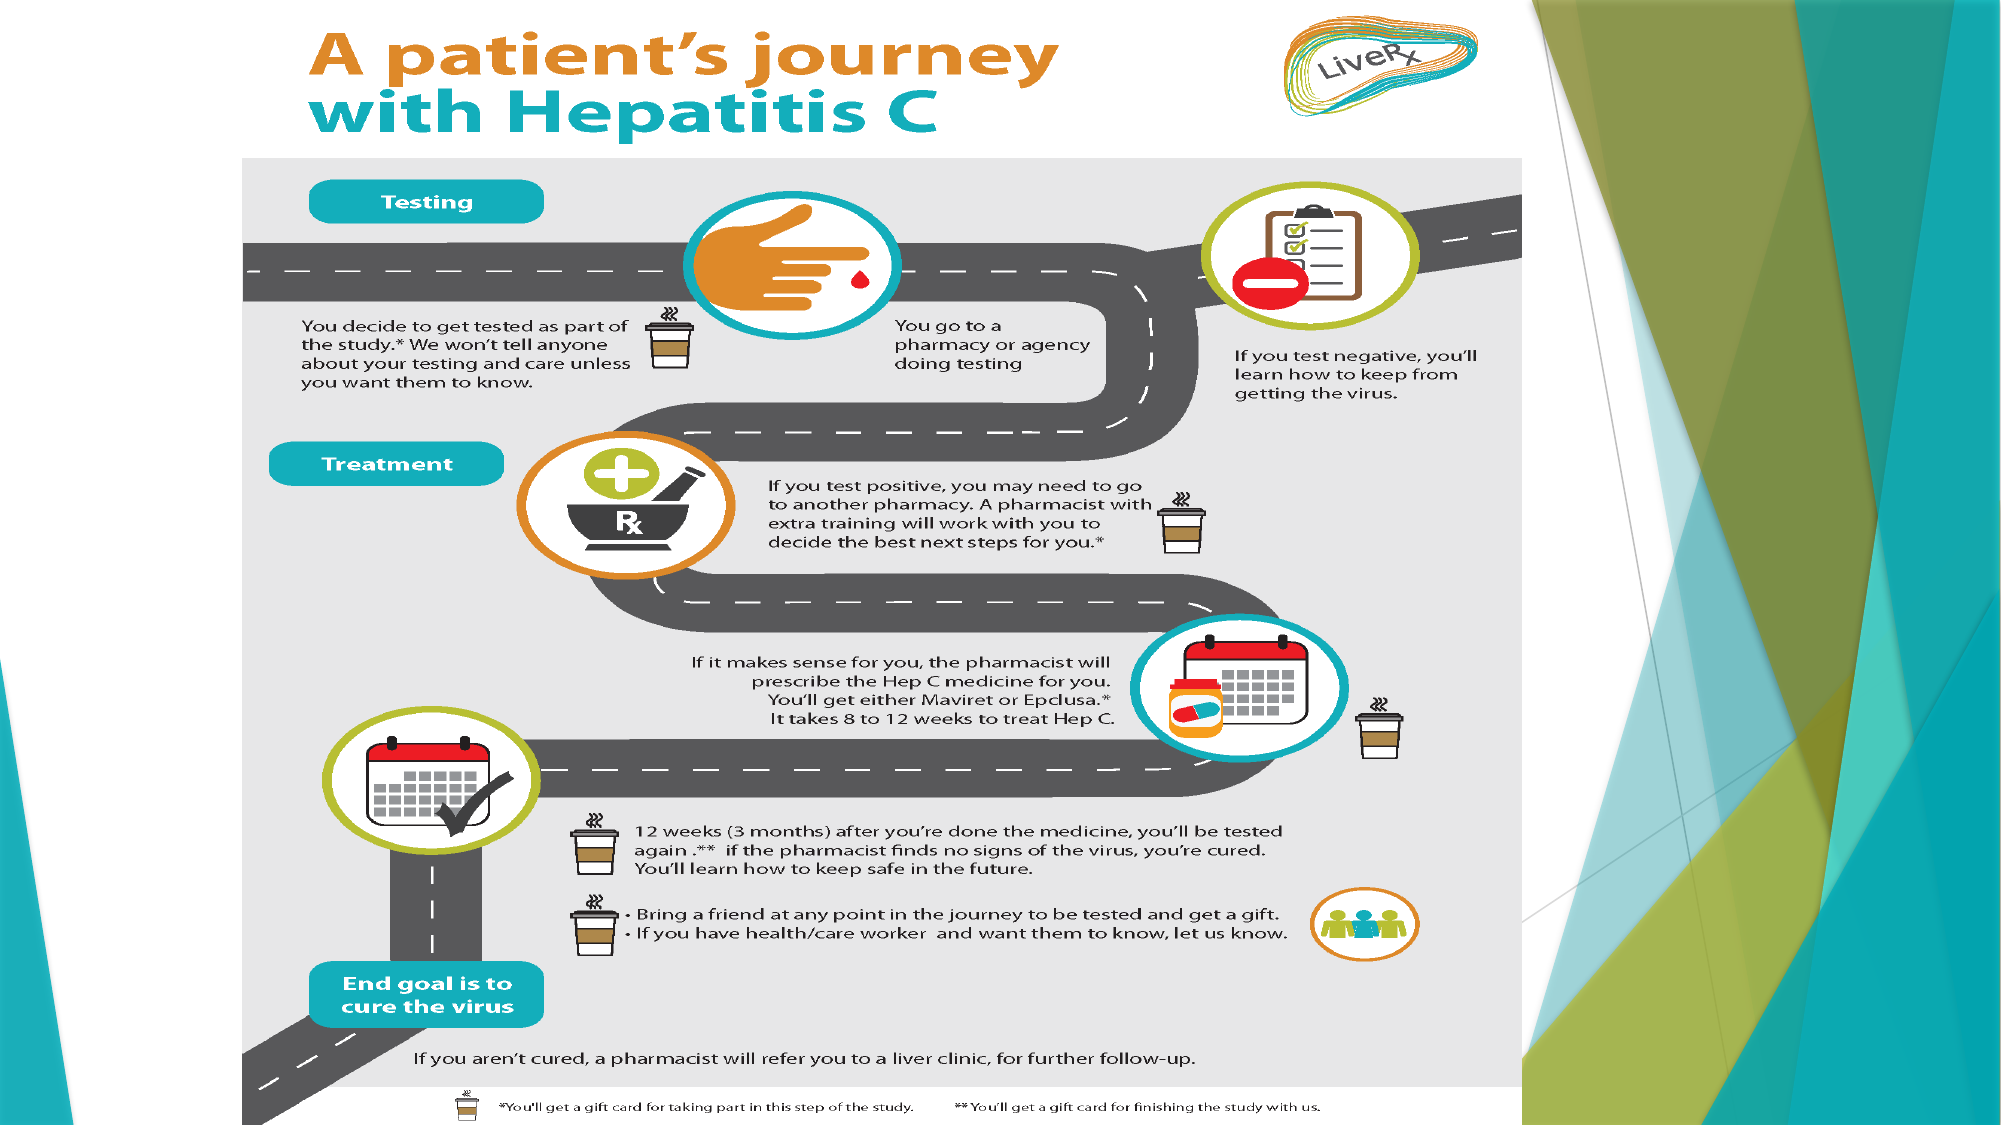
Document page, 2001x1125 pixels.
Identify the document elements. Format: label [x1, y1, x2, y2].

list [241, 0, 1522, 1125]
